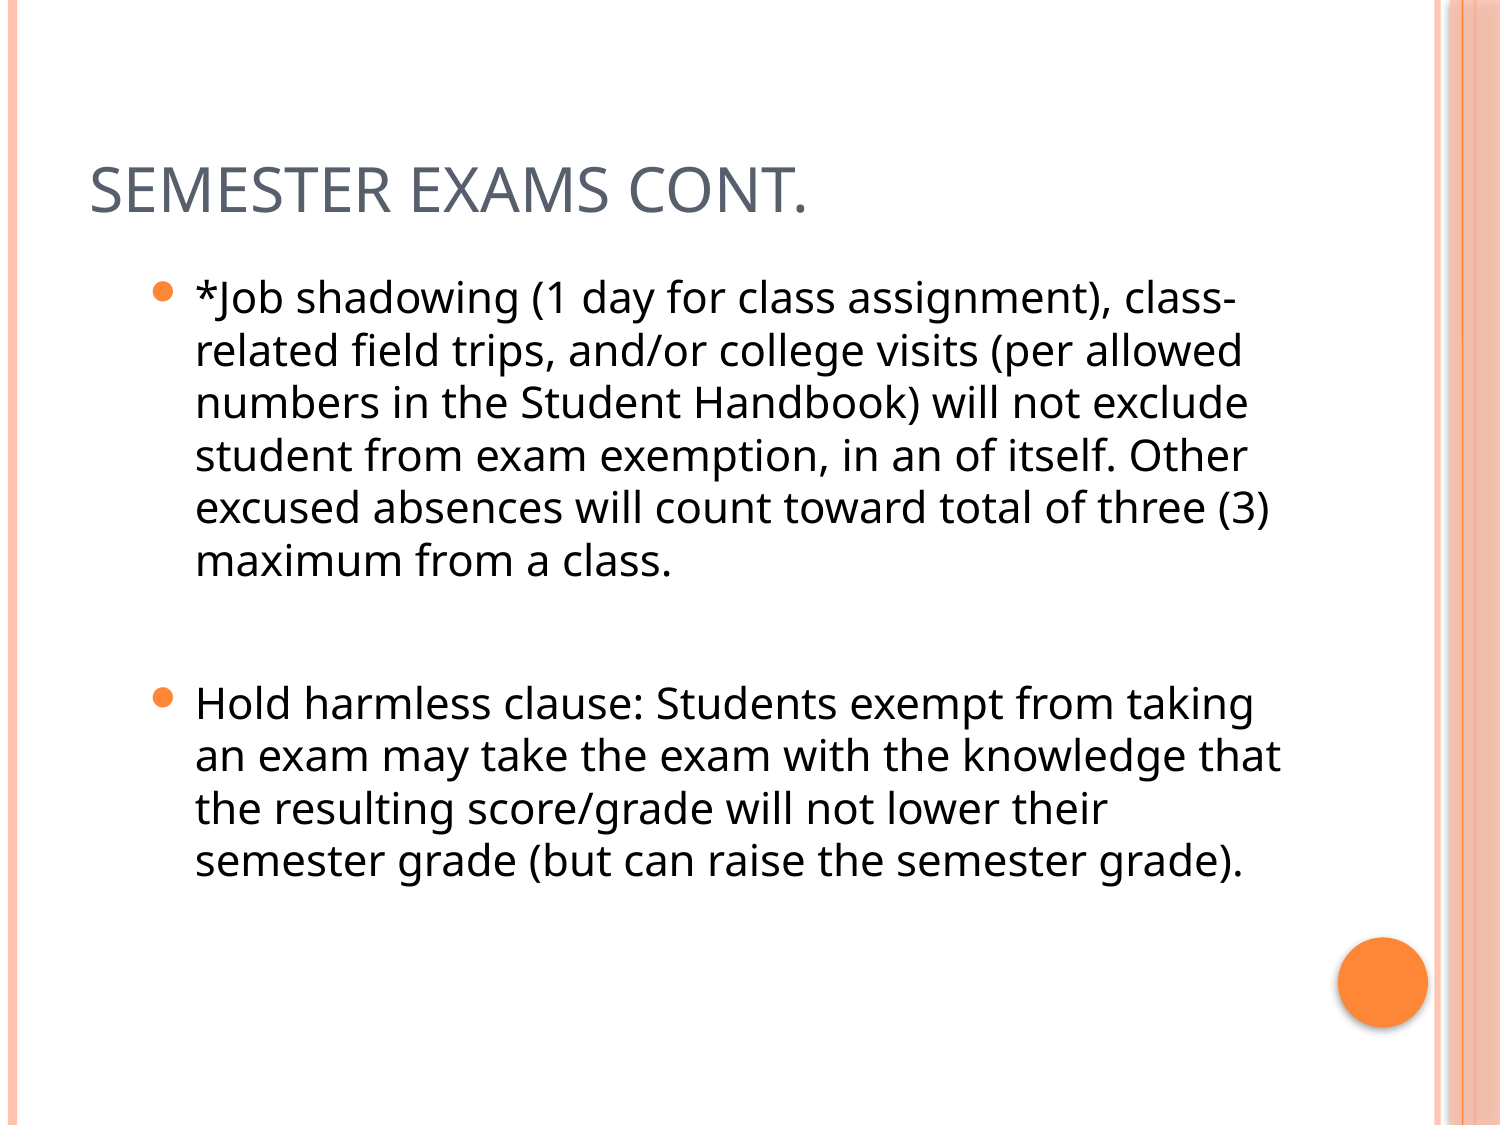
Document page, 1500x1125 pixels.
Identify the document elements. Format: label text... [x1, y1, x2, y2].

title Semester Exams cont. [75, 45, 1300, 233]
list *Job shadowing (1 day for class assignment), class-related field trips, and/or college visits (per allowed numbers in the Student Handbook) will not exclude student from exam exemption, in an of itself. Other excused absences will count toward total of three (3) maximum from a class. Hold harmless clause: Students exempt from taking an exam may take the exam with the knowledge that the resulting score/grade will not lower their semester grade (but can raise the semester grade). [75, 262, 1300, 1062]
